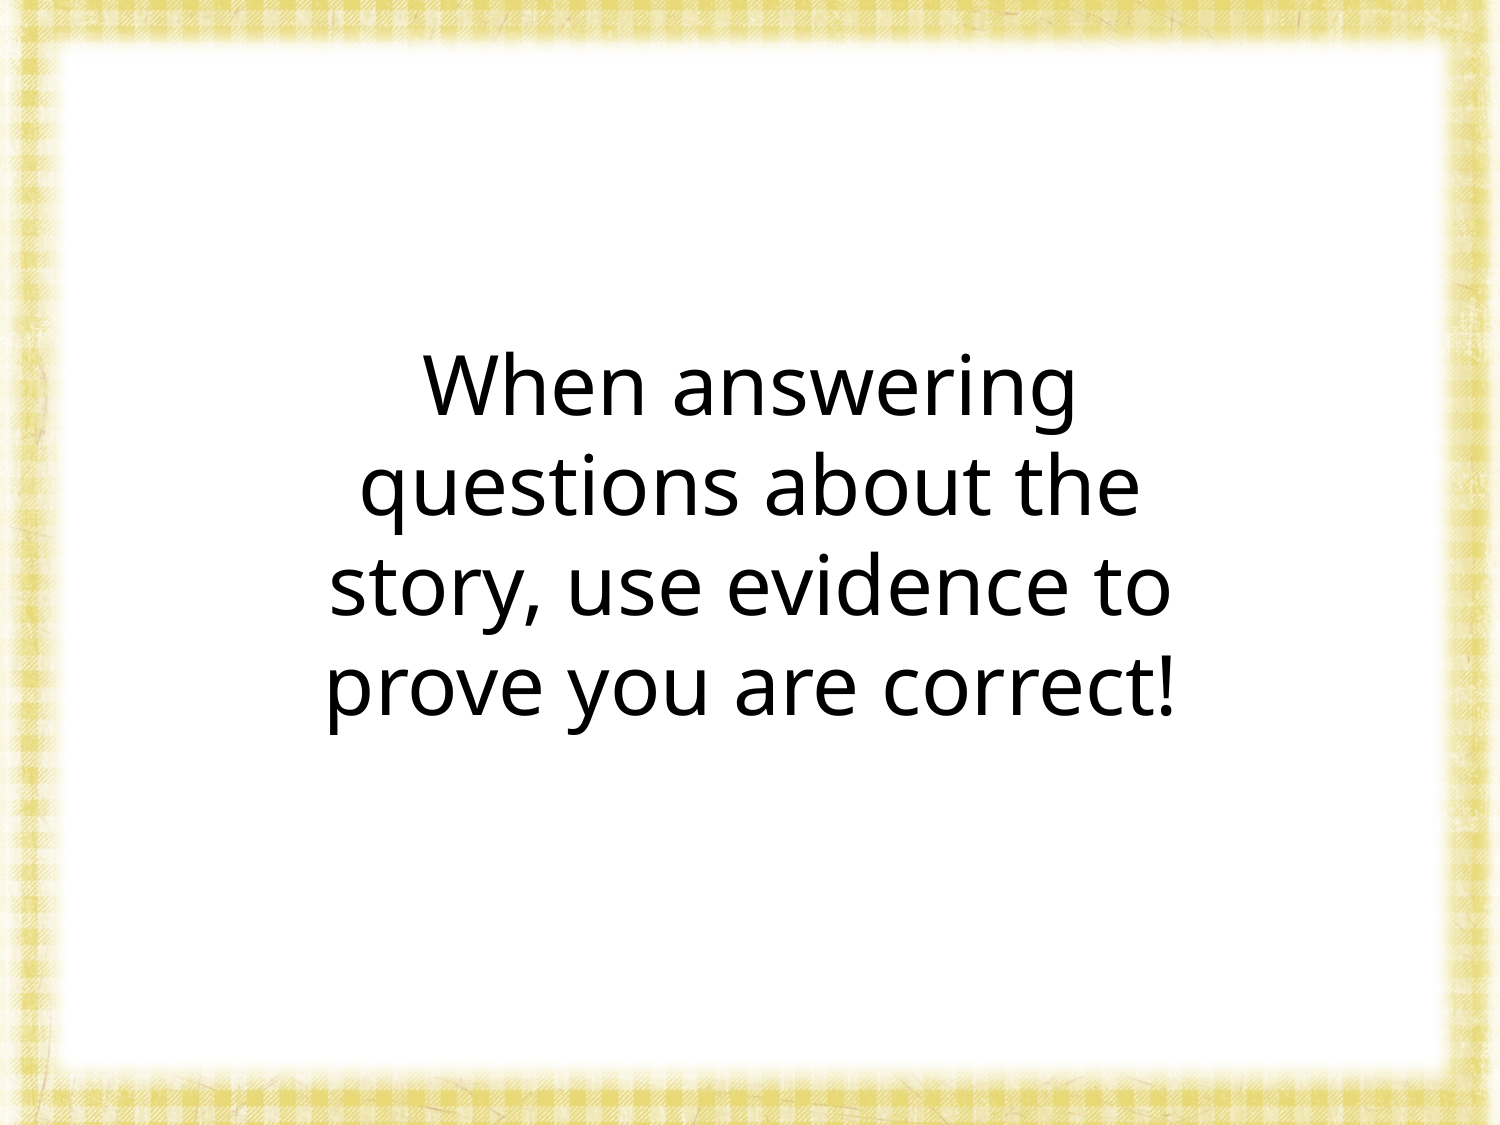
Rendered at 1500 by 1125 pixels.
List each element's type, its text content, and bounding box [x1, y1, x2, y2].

title [52, 40, 1452, 1077]
text_box [61, 49, 1443, 1068]
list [55, 43, 1449, 1074]
text_box When answering questions about the story, use evidence to prove you are correct! [226, 324, 1277, 740]
picture [0, 0, 1500, 1125]
